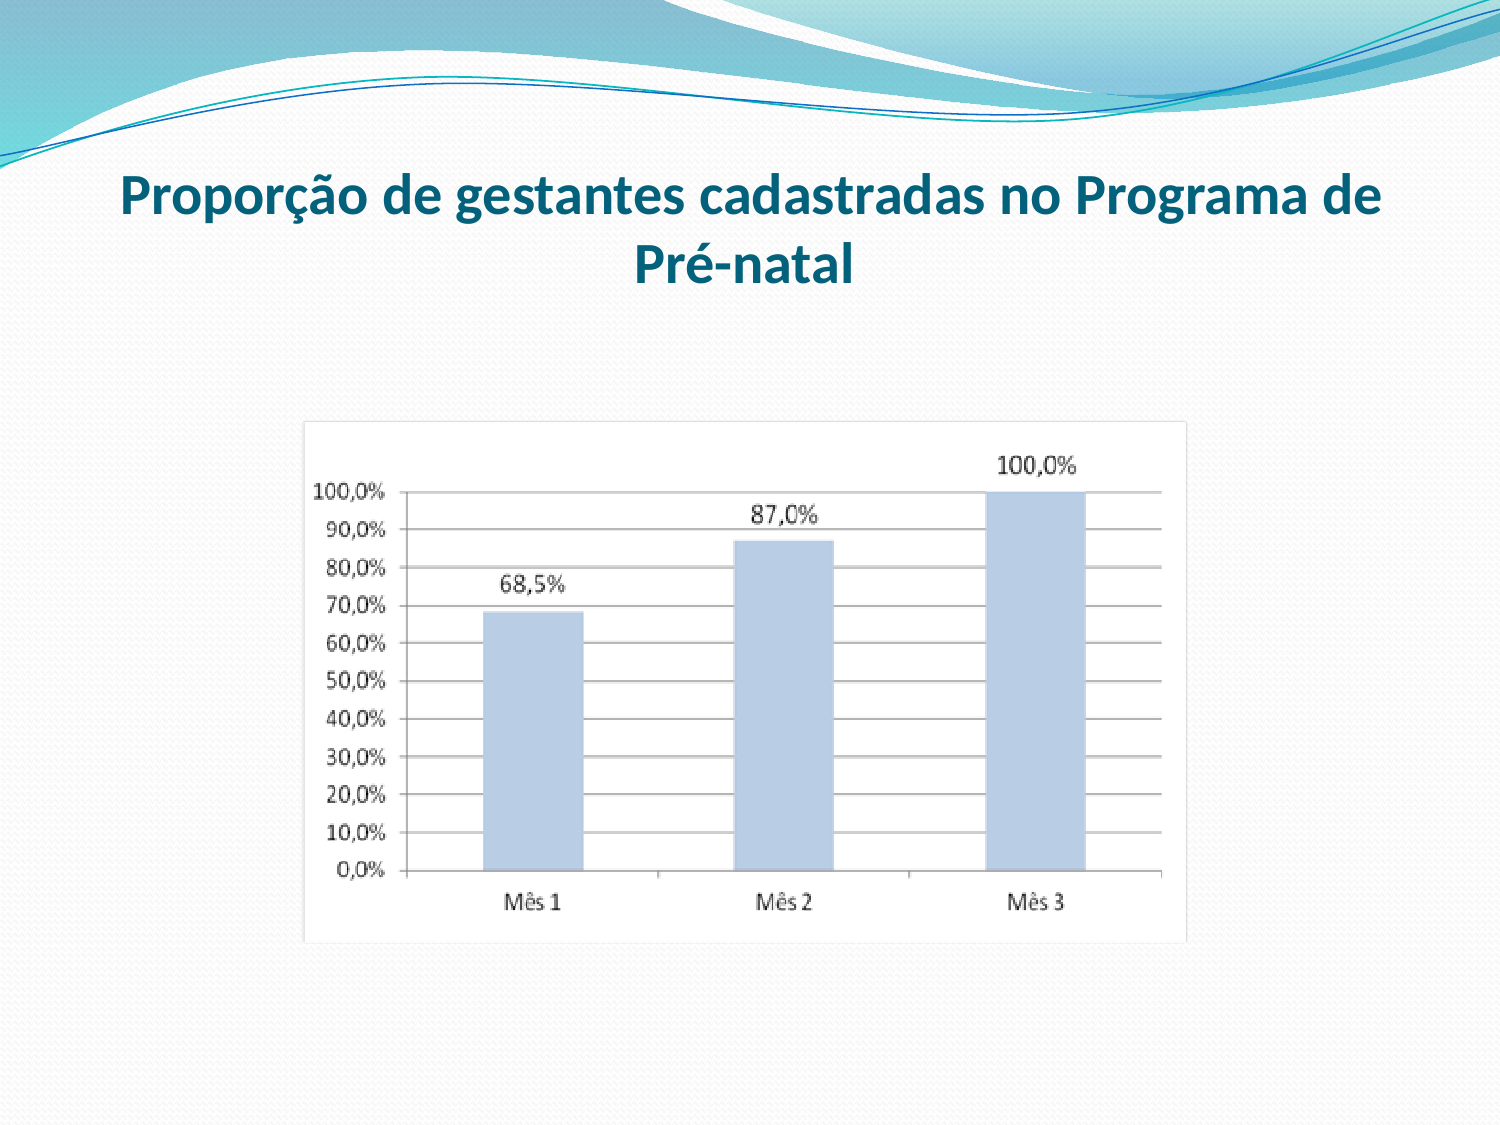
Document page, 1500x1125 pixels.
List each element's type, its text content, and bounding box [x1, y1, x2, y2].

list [300, 420, 1189, 944]
title Proporção de gestantes cadastradas no Programa de Pré-natal [69, 30, 1420, 421]
